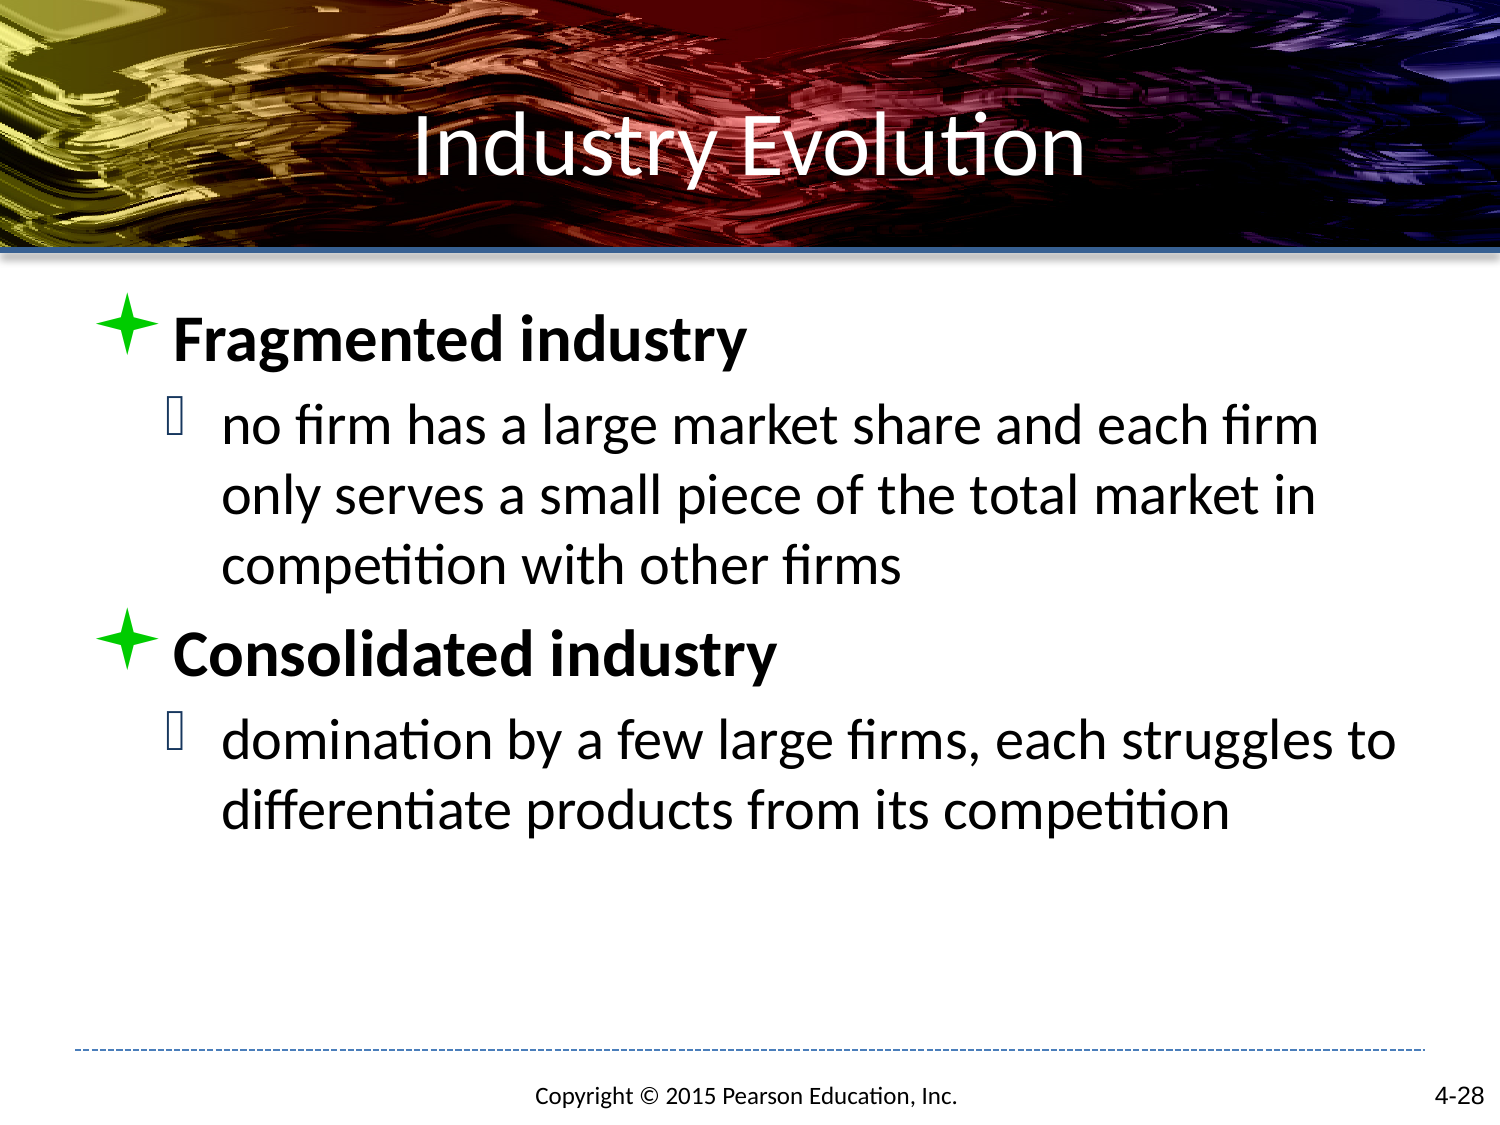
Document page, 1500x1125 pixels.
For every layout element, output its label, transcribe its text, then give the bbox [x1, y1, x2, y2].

slide_number 4-28 [1149, 1064, 1500, 1125]
picture [0, 0, 1500, 247]
footer Copyright © 2015 Pearson Education, Inc. [506, 1065, 994, 1125]
list Fragmented industry no firm has a large market share and each firm only serves a small piece of the total market in competition with other firms Consolidated industry domination by a few large firms, each struggles to differentiate products from its competition [75, 287, 1425, 1030]
title Industry Evolution [75, 45, 1425, 233]
